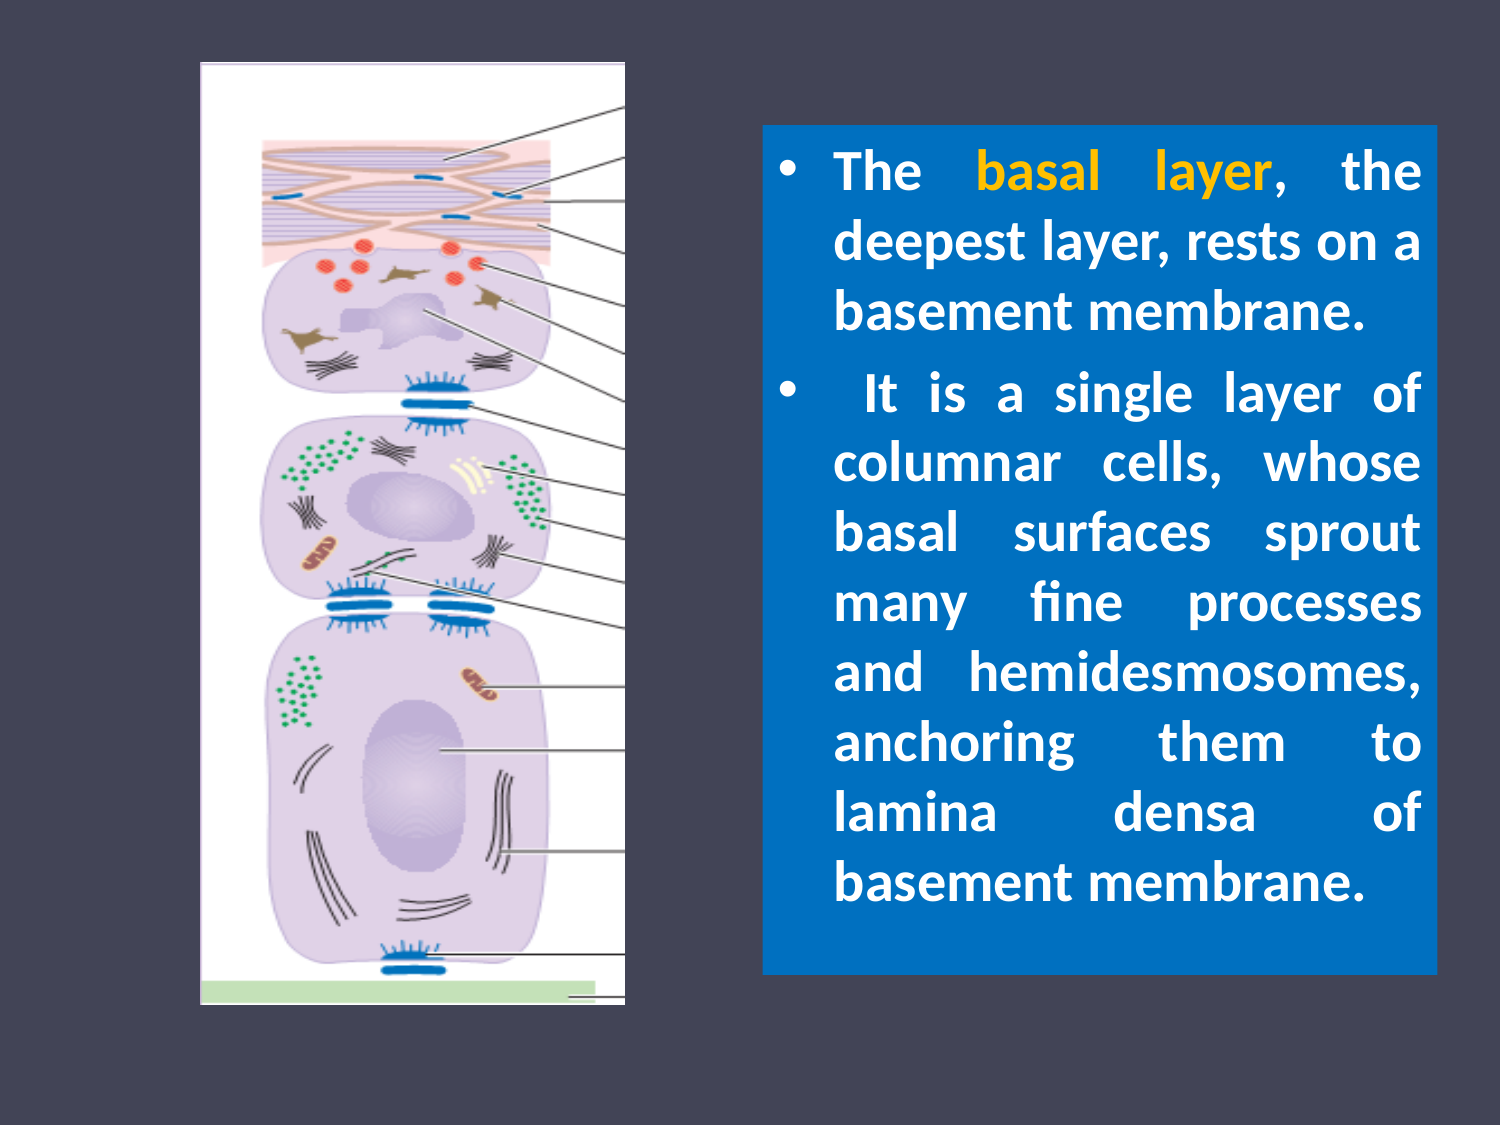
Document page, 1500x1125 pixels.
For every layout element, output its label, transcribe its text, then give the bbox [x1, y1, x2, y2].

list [199, 62, 626, 1006]
list The basal layer, the deepest layer, rests on a basement membrane. It is a single layer of columnar cells, whose basal surfaces sprout many fine processes and hemidesmosomes, anchoring them to lamina densa of basement membrane. [762, 125, 1438, 975]
